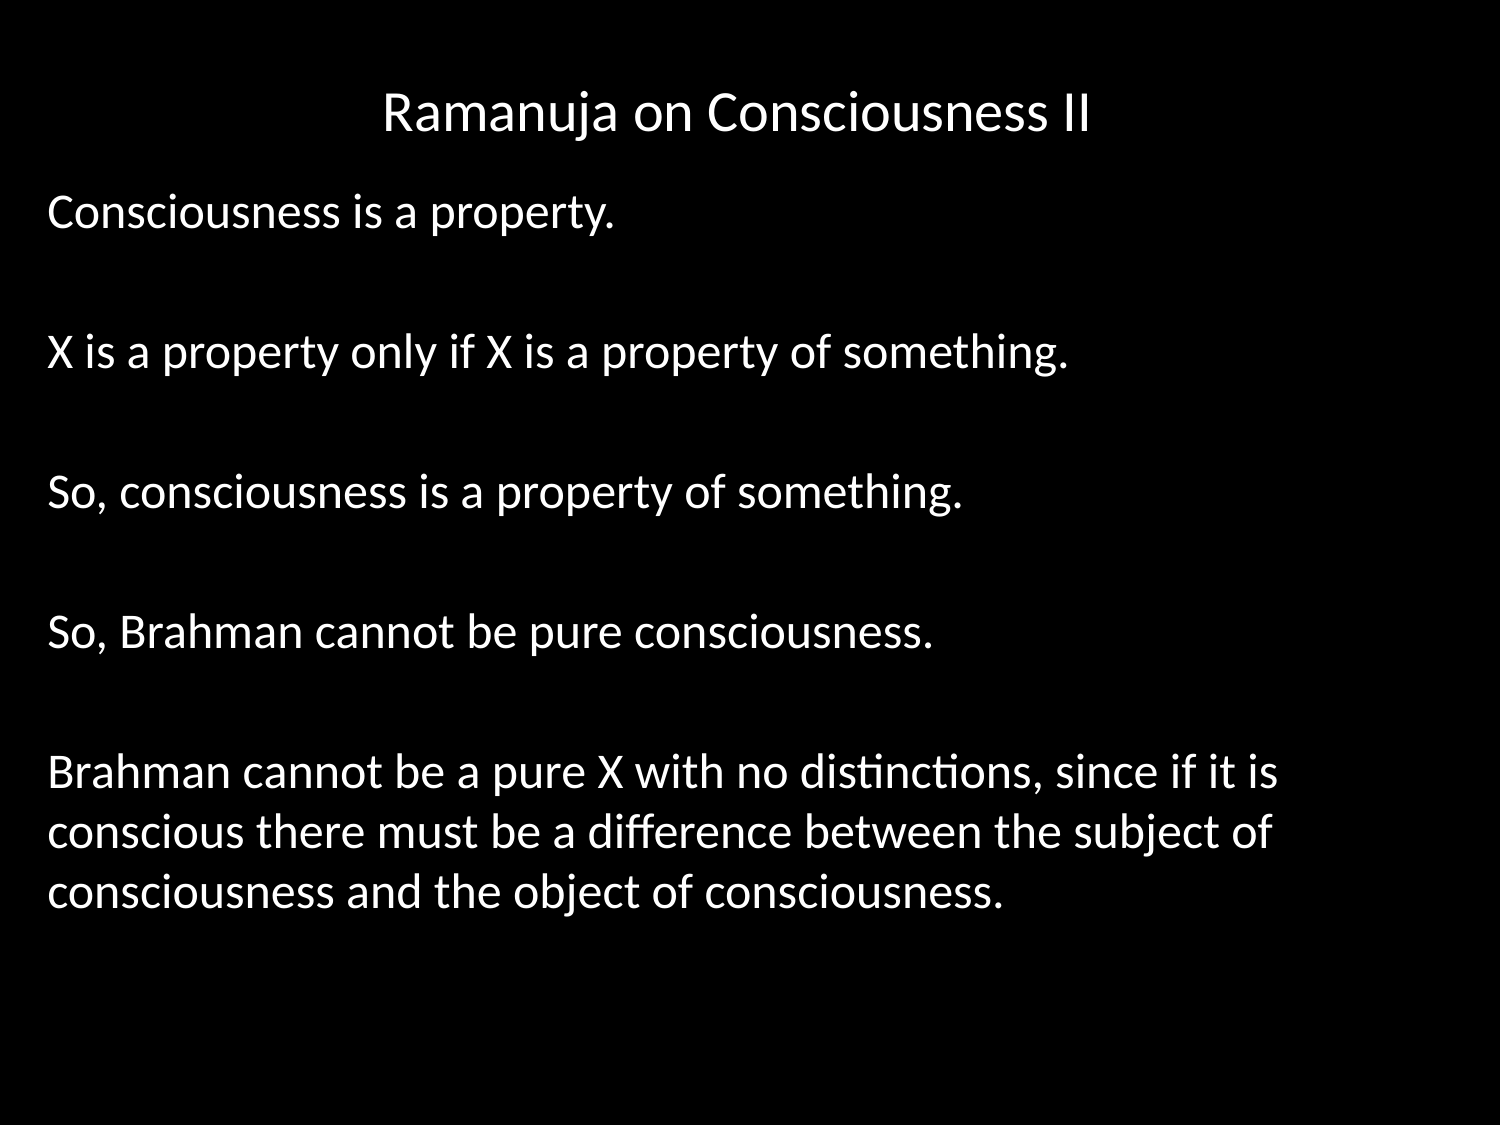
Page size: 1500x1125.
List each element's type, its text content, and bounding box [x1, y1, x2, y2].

list Consciousness is a property. X is a property only if X is a property of something. So, consciousness is a property of something. So, Brahman cannot be pure consciousness. Brahman cannot be a pure X with no distinctions, since if it is conscious there must be a difference between the subject of consciousness and the object of consciousness. [32, 170, 1478, 1111]
title Ramanuja on Consciousness II [62, 45, 1413, 170]
